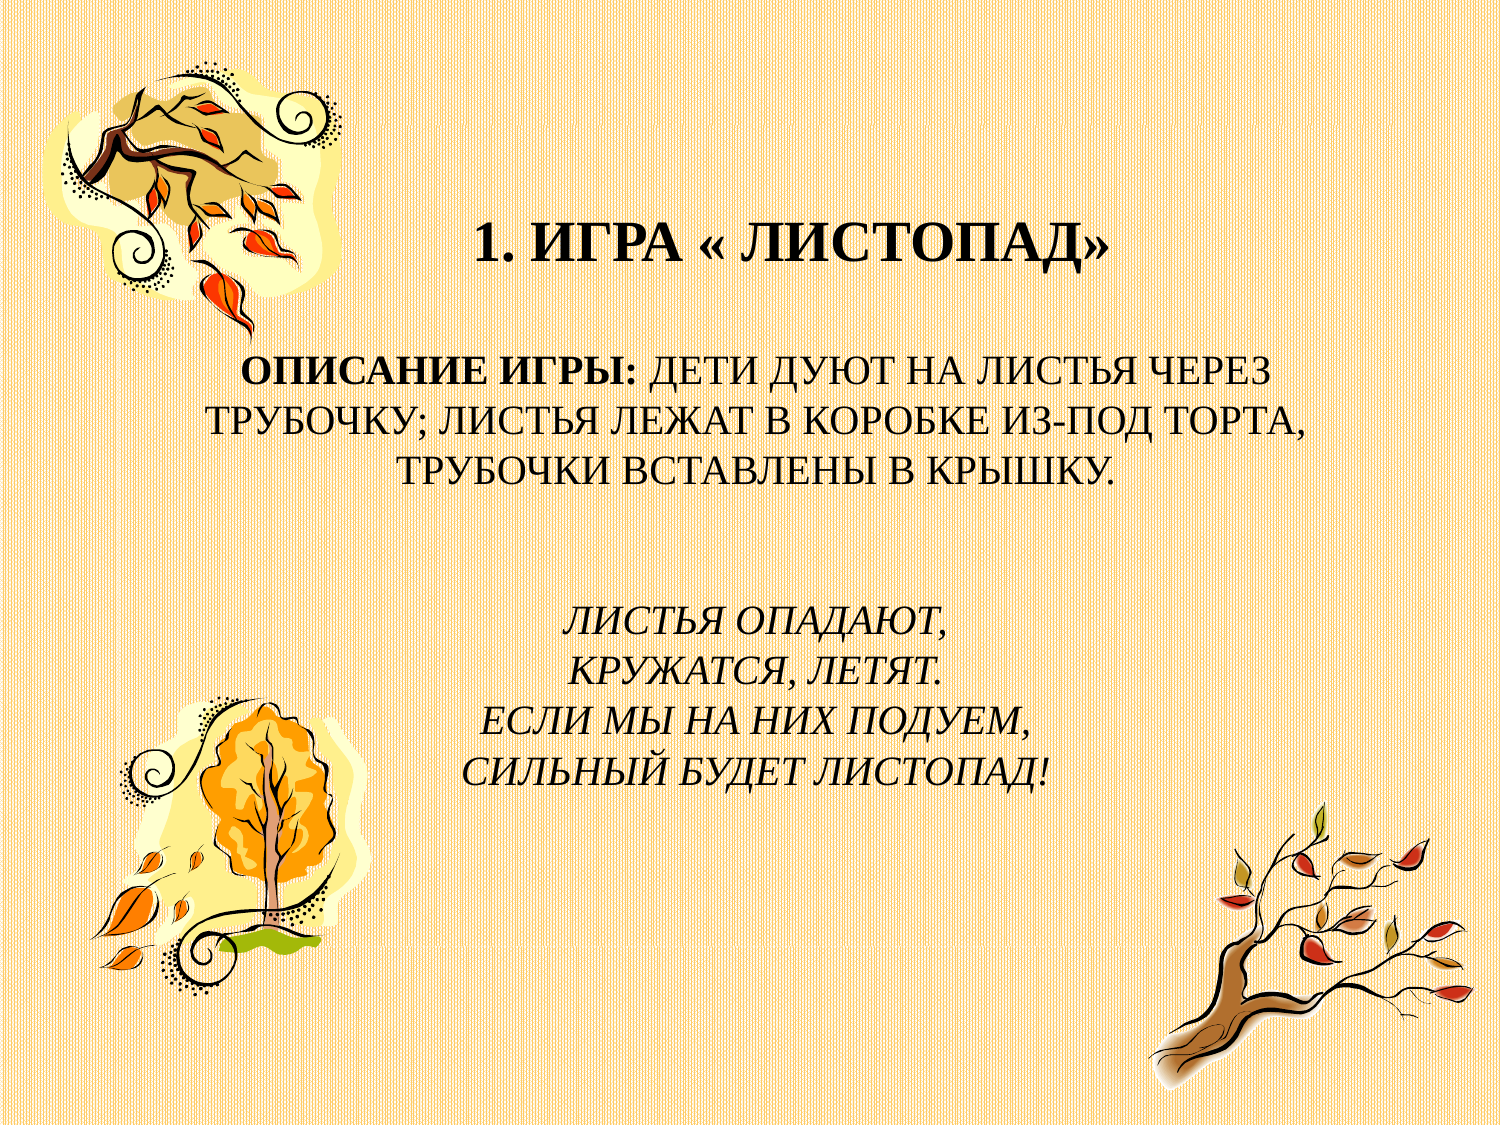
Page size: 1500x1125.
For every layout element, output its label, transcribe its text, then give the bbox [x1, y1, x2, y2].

picture [40, 59, 343, 348]
picture [88, 695, 373, 998]
title 1. Игра « Листопад» Описание игры: дети дуют на листья через трубочку; листья лежат в коробке из-под торта, трубочки вставлены в крышку. Листья опадают, Кружатся, летят. Если мы на них подуем, Сильный будет листопад! [118, 125, 1394, 947]
picture [1147, 798, 1479, 1092]
